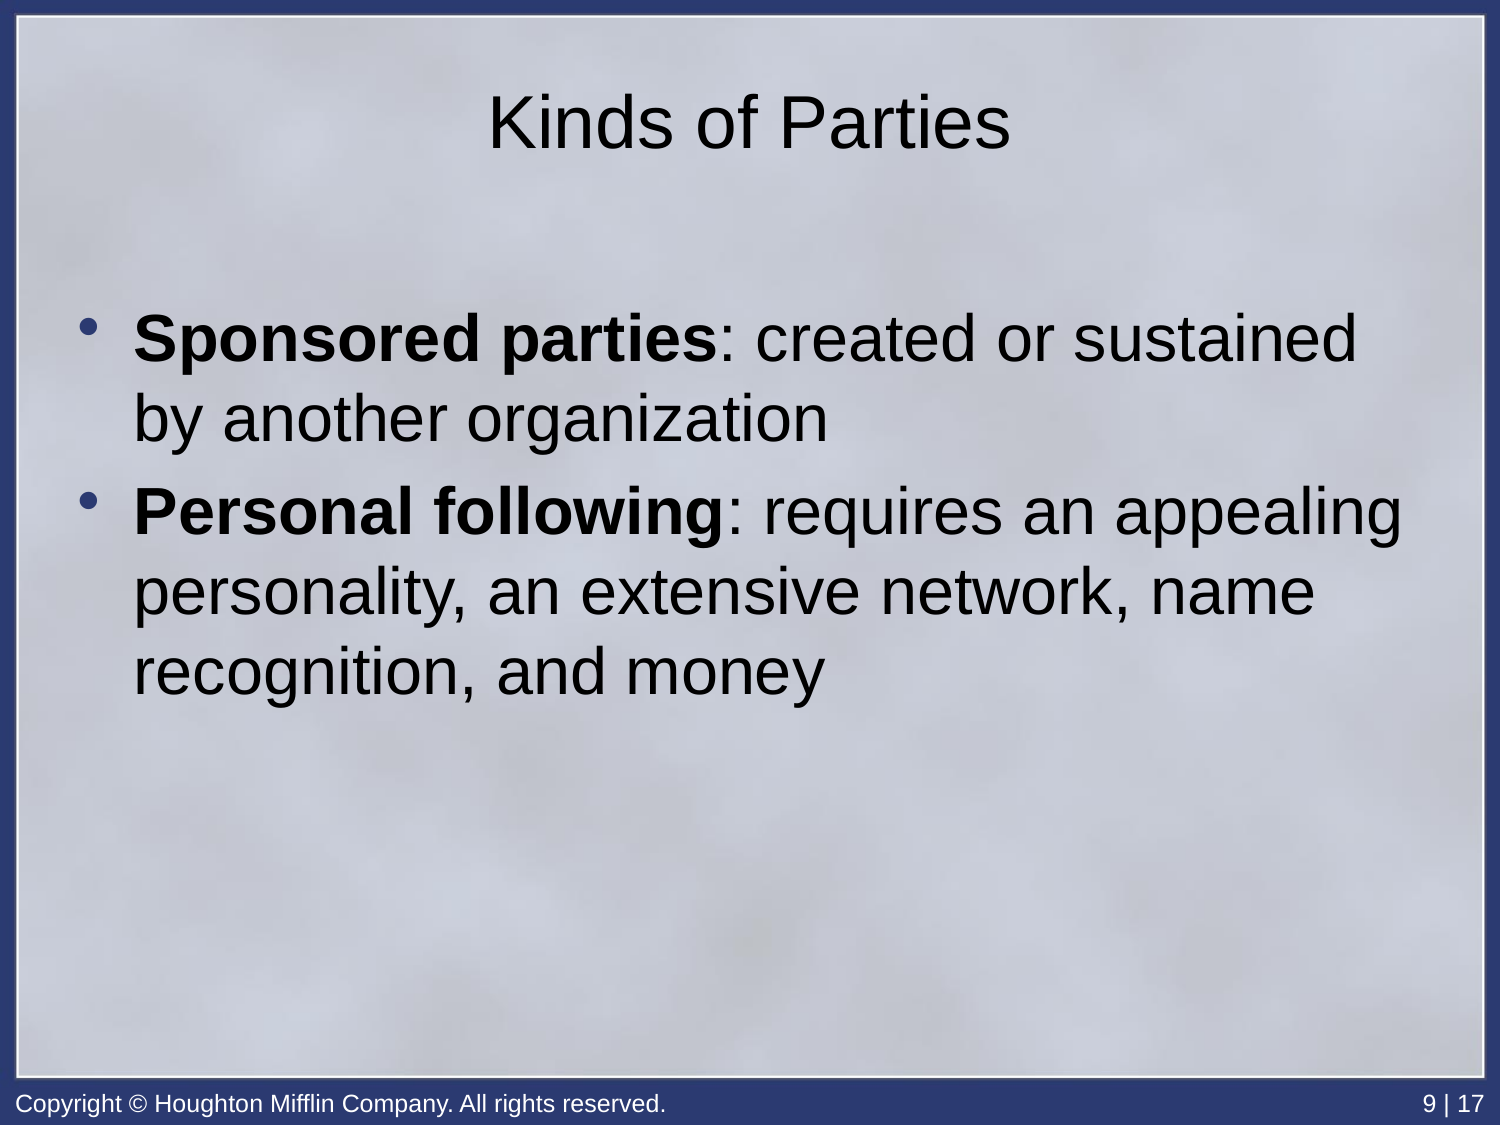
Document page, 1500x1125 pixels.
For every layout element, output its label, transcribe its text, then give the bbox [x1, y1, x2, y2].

list Sponsored parties: created or sustained by another organization Personal following: requires an appealing personality, an extensive network, name recognition, and money [62, 287, 1438, 1001]
title Kinds of Parties [37, 17, 1463, 221]
slide_number 9 | 17 [1187, 1080, 1500, 1119]
footer Copyright © Houghton Mifflin Company. All rights reserved. [0, 1080, 751, 1119]
picture [0, 0, 1500, 1125]
